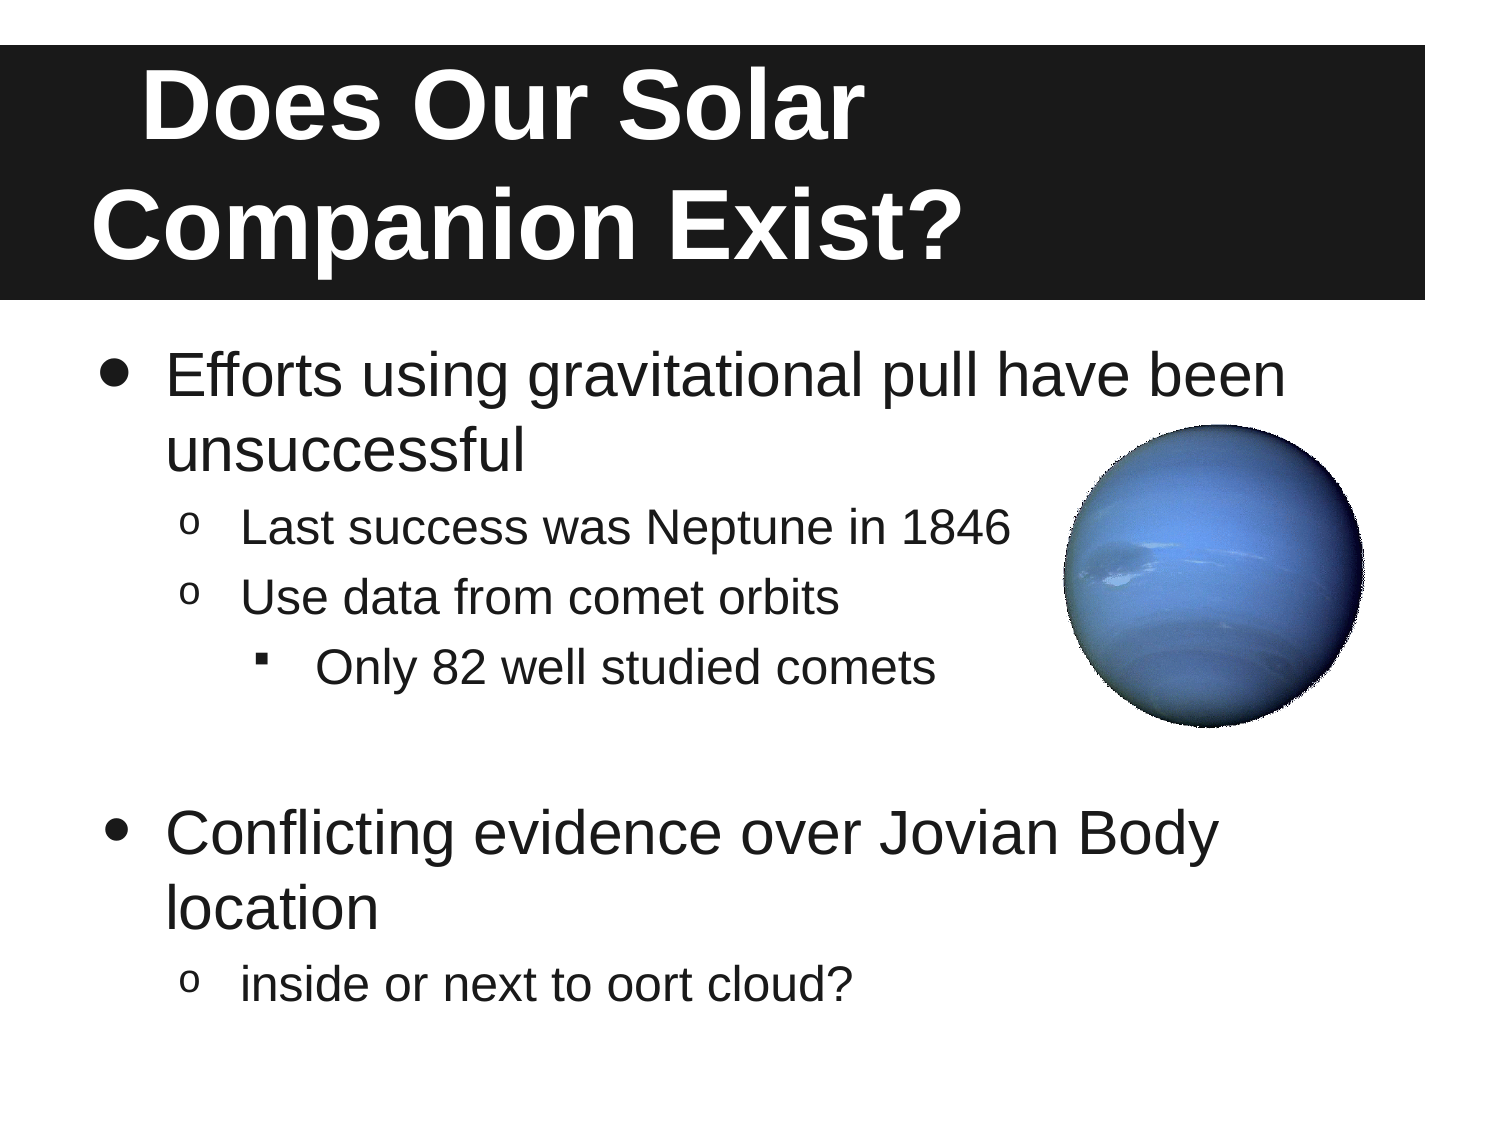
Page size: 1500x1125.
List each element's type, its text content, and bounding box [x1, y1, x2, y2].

text_box [1043, 407, 1383, 746]
list Efforts using gravitational pull have been unsuccessful Last success was Neptune in 1846 Use data from comet orbits Only 82 well studied comets Conflicting evidence over Jovian Body location inside or next to oort cloud? [75, 319, 1425, 1125]
title Does Our Solar Companion Exist? [75, 24, 1425, 295]
